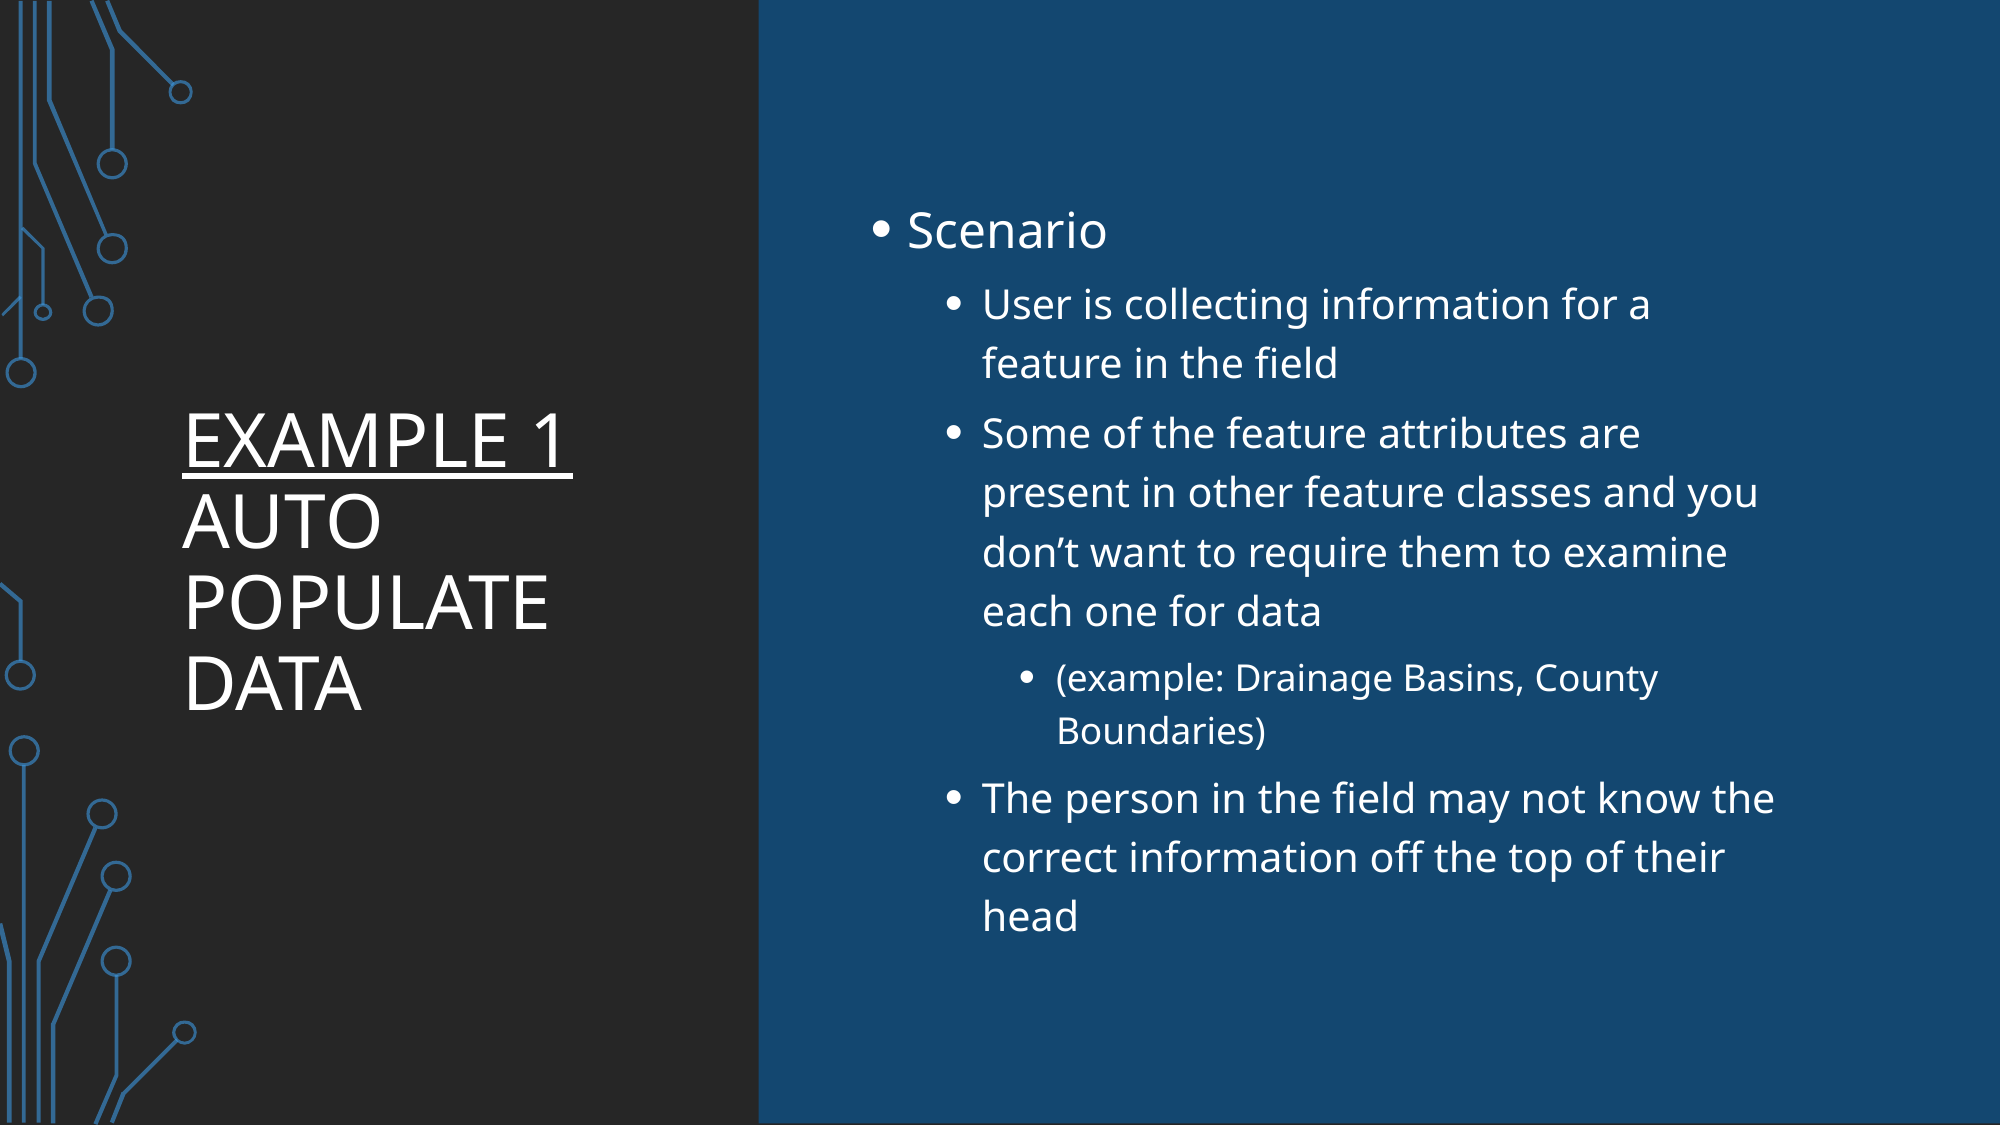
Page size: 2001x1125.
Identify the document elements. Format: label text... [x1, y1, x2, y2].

title Example 1 Auto populate data [199, 179, 670, 950]
text_box [199, 0, 2000, 1125]
list Scenario User is collecting information for a feature in the field Some of the feature attributes are present in other feature classes and you don’t want to require them to examine each one for data (example: Drainage Basins, County Boundaries) The person in the field may not know the correct information off the top of their head [855, 179, 1813, 950]
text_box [0, 0, 199, 1125]
text_box [758, 0, 2000, 1124]
